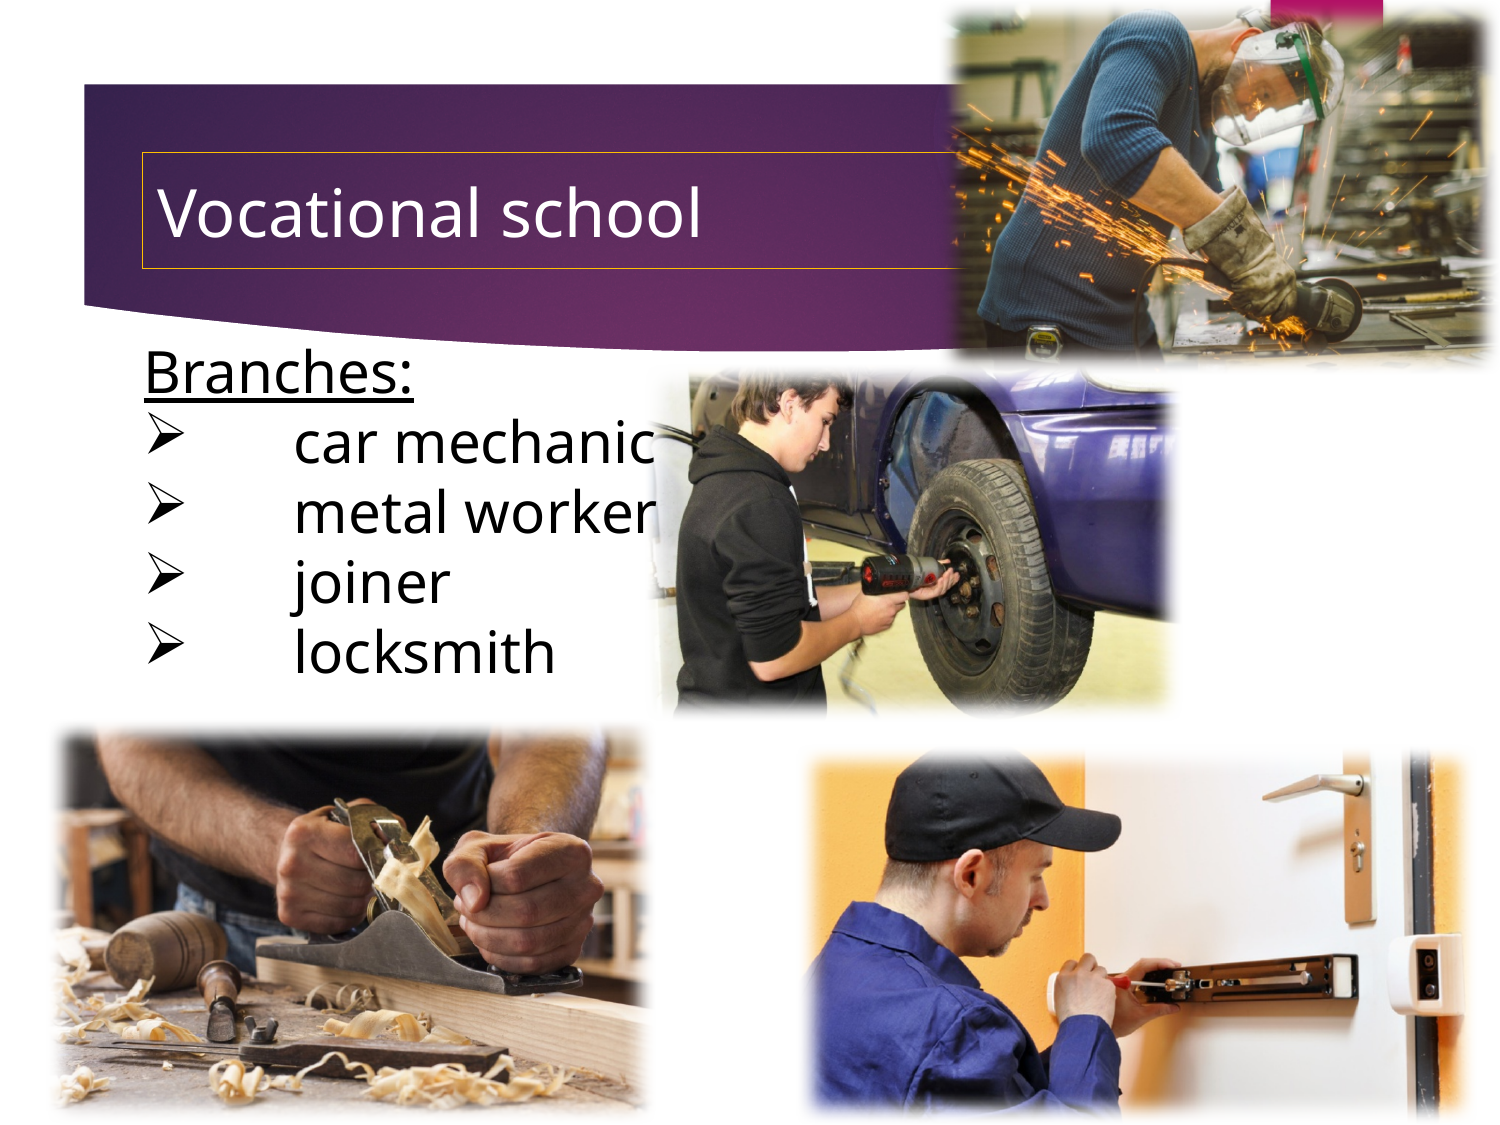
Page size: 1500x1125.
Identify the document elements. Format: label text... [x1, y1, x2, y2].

picture [796, 744, 1477, 1125]
picture [46, 0, 1500, 1125]
text_box Branches: car mechanic metal worker joiner locksmith [128, 328, 739, 693]
title Vocational school [142, 152, 931, 269]
